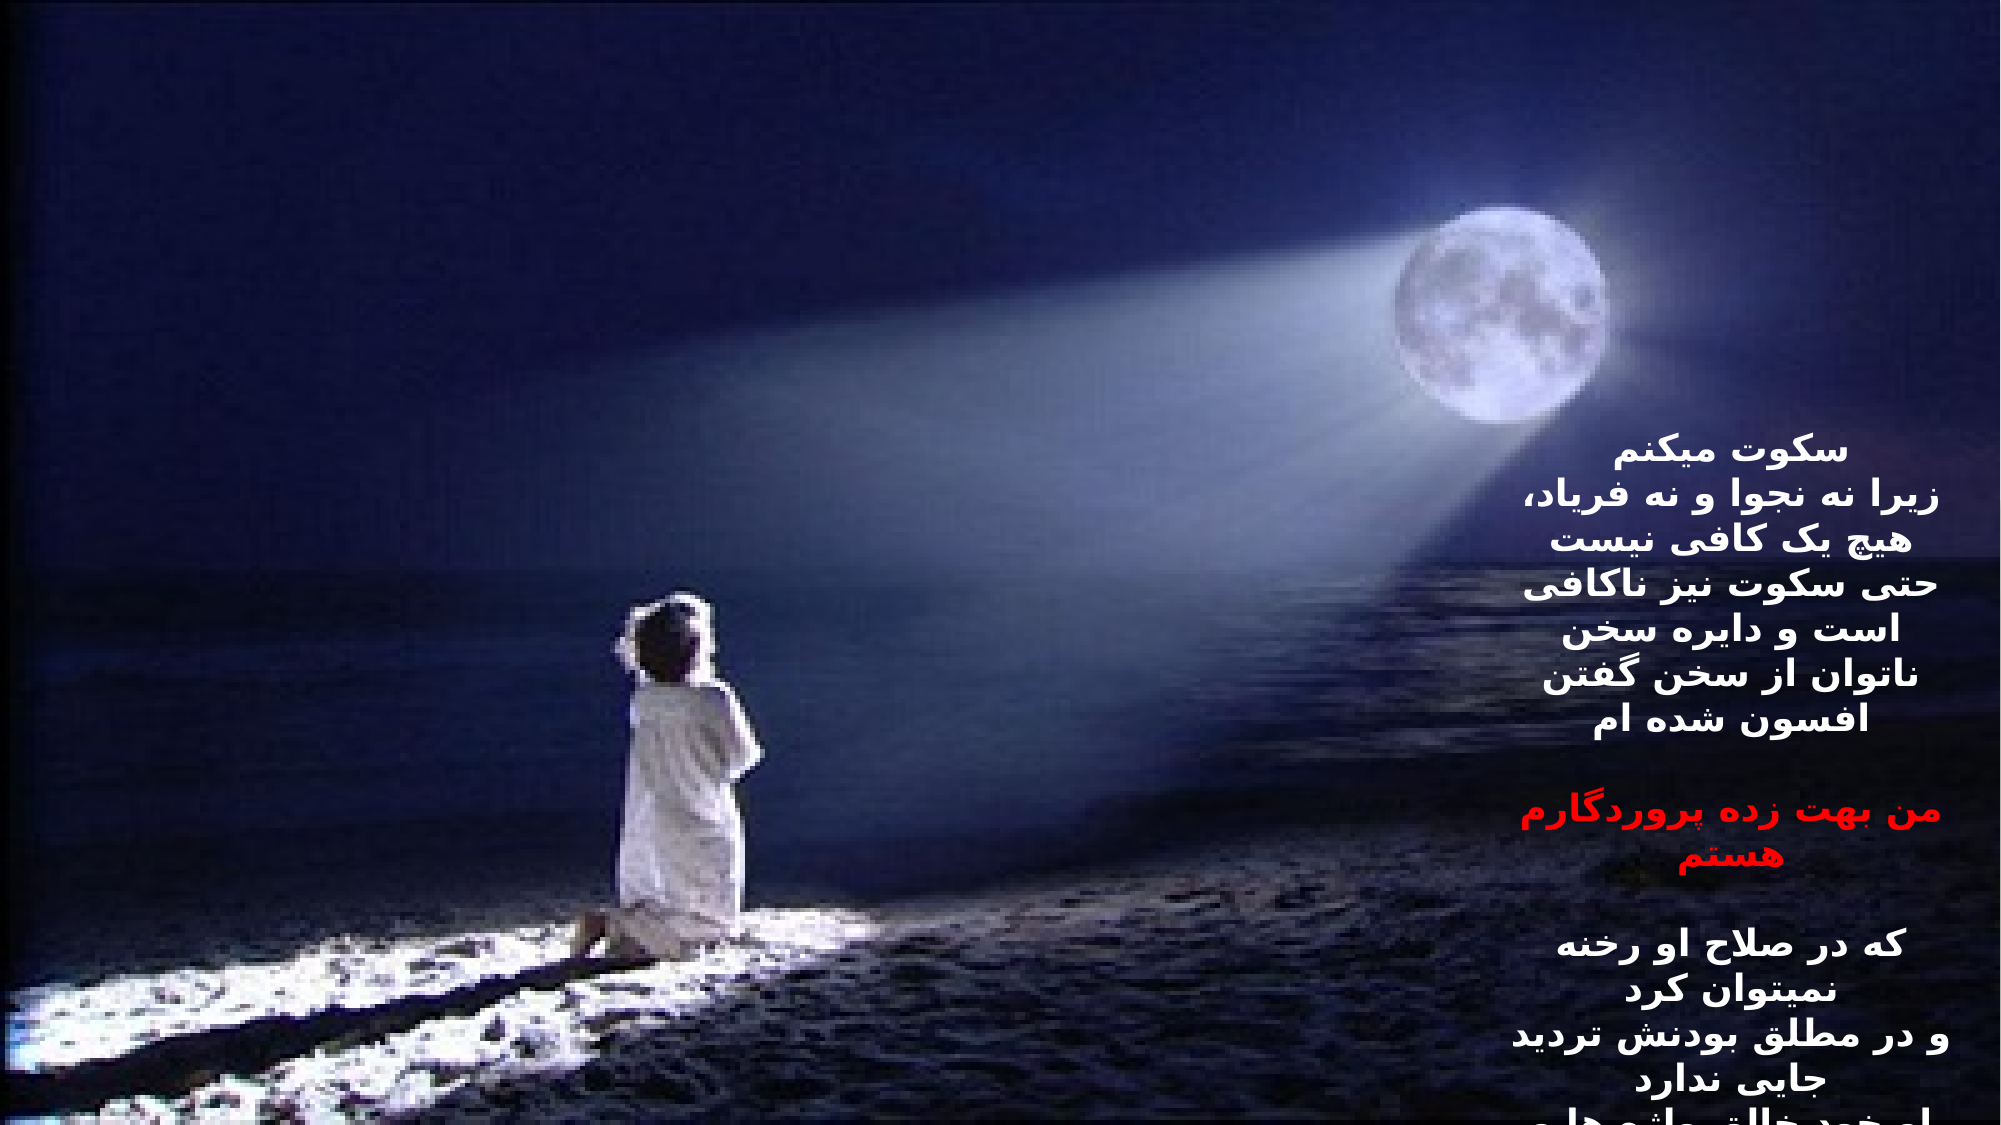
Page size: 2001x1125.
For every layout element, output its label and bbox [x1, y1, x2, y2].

list [0, 0, 2000, 1125]
